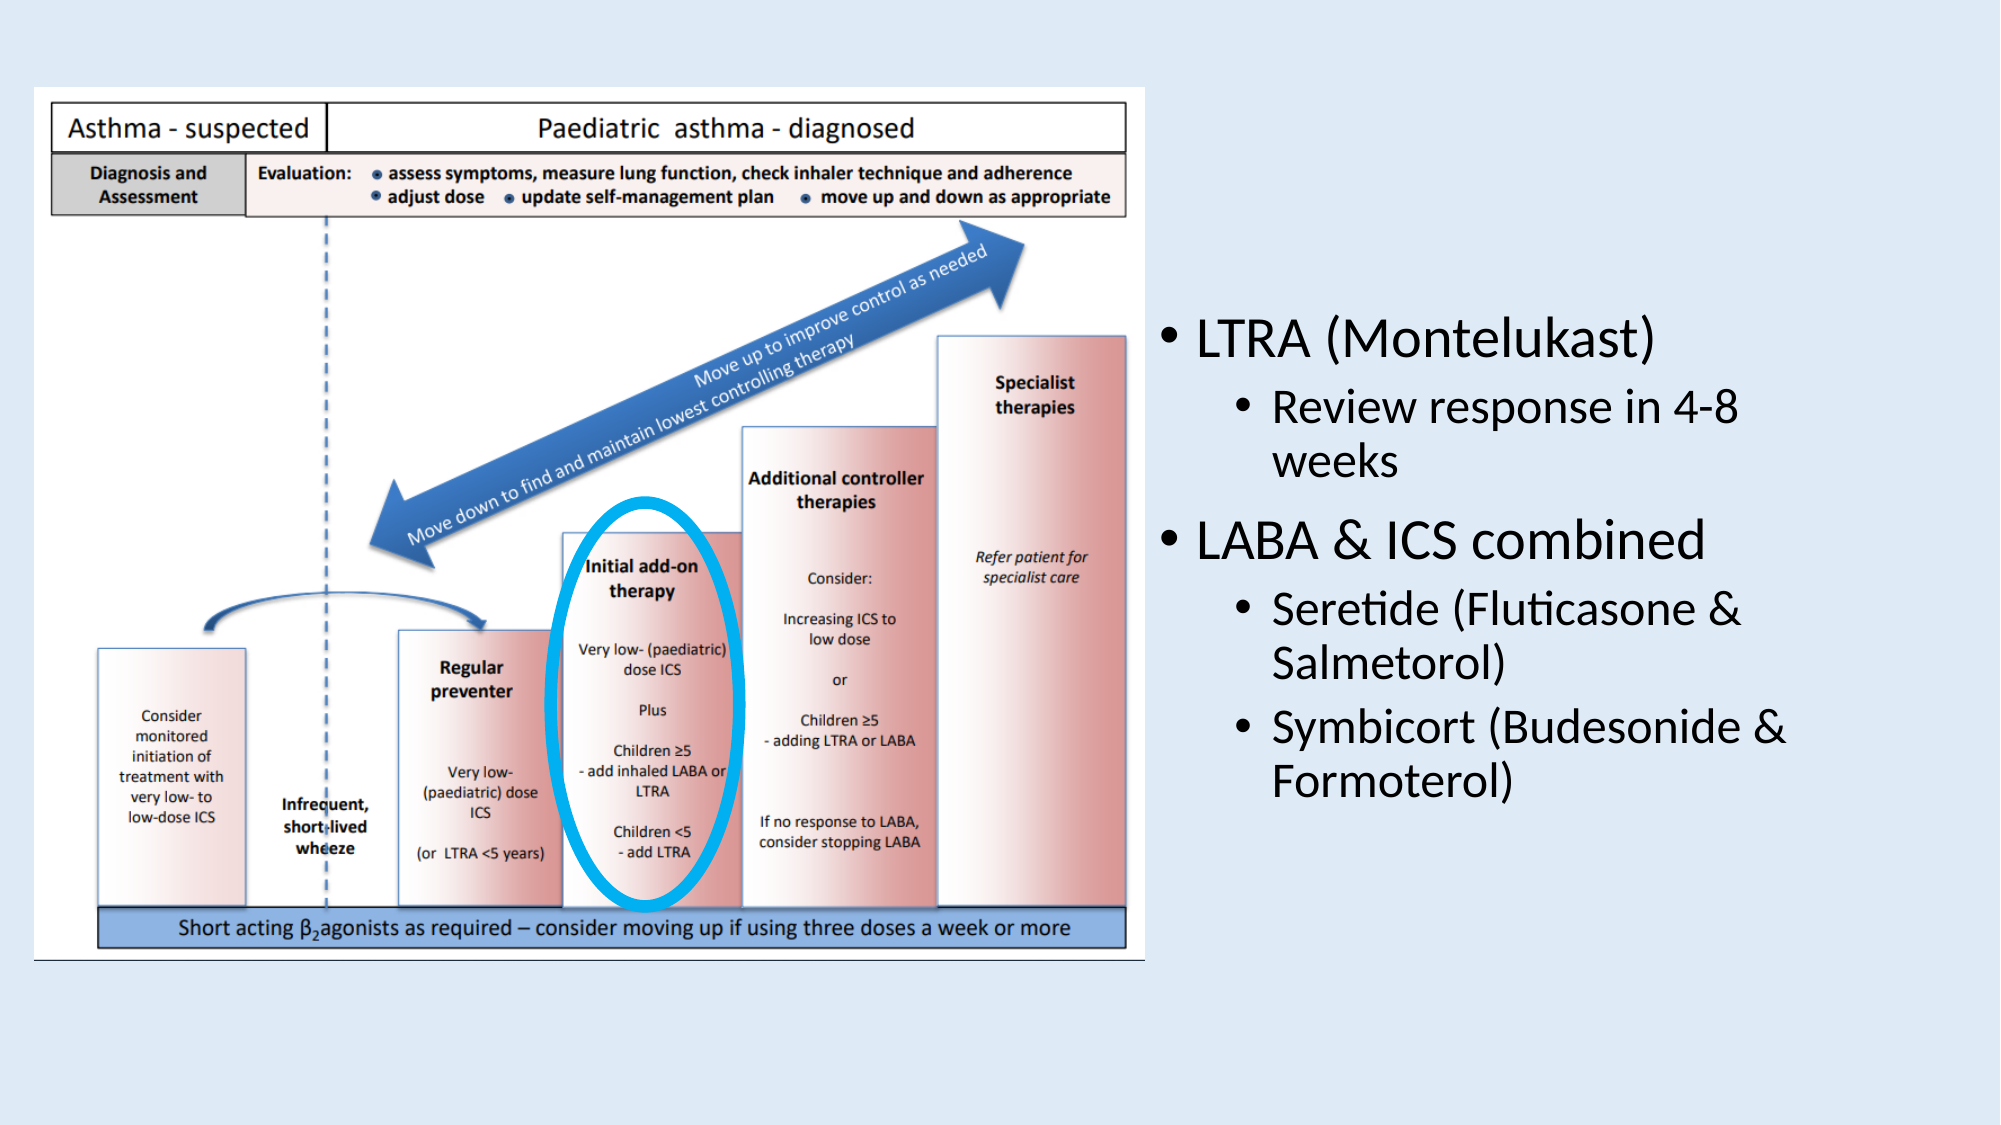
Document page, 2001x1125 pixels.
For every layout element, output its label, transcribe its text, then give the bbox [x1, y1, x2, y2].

picture [34, 87, 1145, 961]
list LTRA (Montelukast) Review response in 4-8 weeks LABA & ICS combined Seretide (Fluticasone & Salmetorol) Symbicort (Budesonide & Formoterol) [1144, 299, 1863, 1014]
